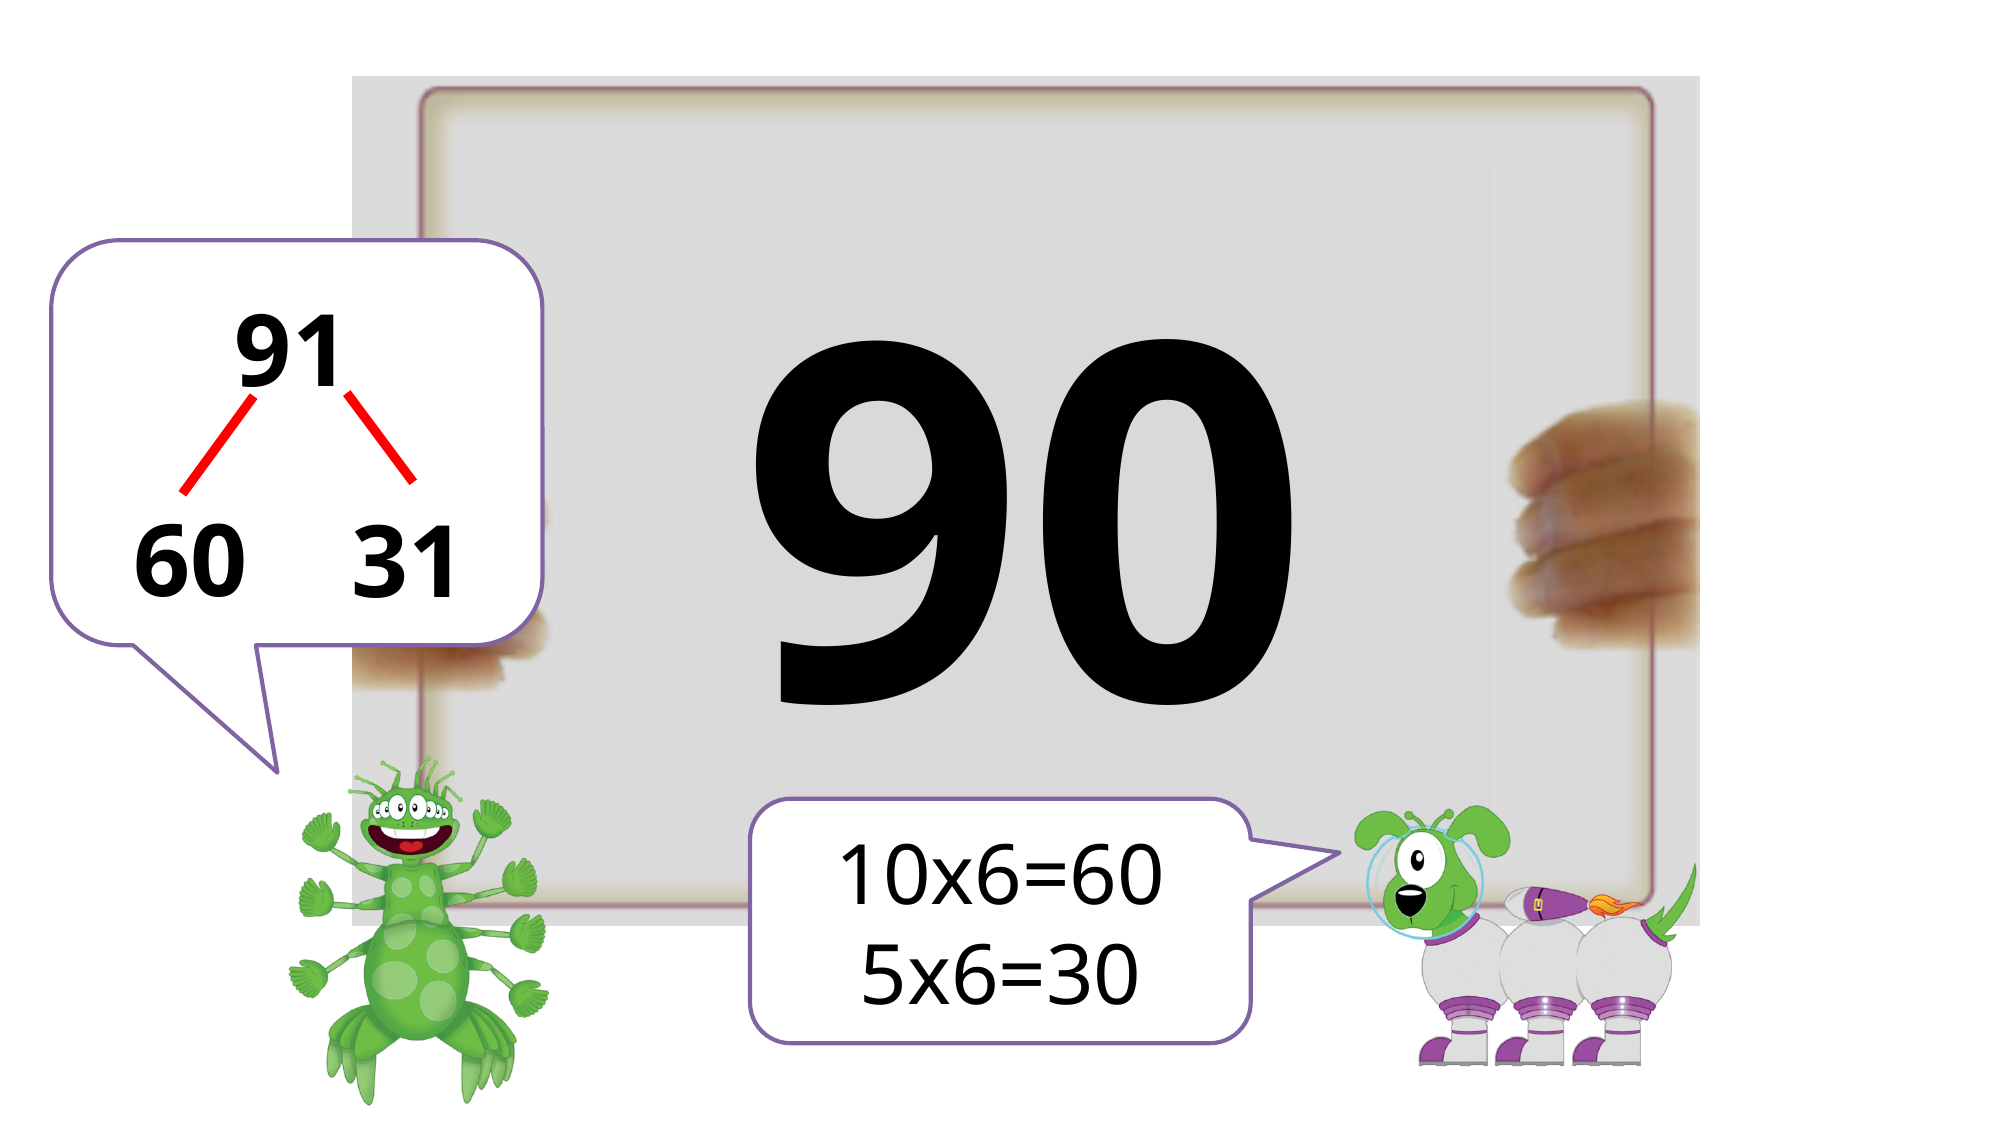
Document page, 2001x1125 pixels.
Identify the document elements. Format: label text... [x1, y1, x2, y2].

text_box 10x6=60 5x6=30 [747, 935, 1253, 1046]
picture [284, 743, 555, 1125]
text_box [50, 239, 543, 646]
picture [1333, 798, 1725, 1076]
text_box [352, 76, 1700, 927]
